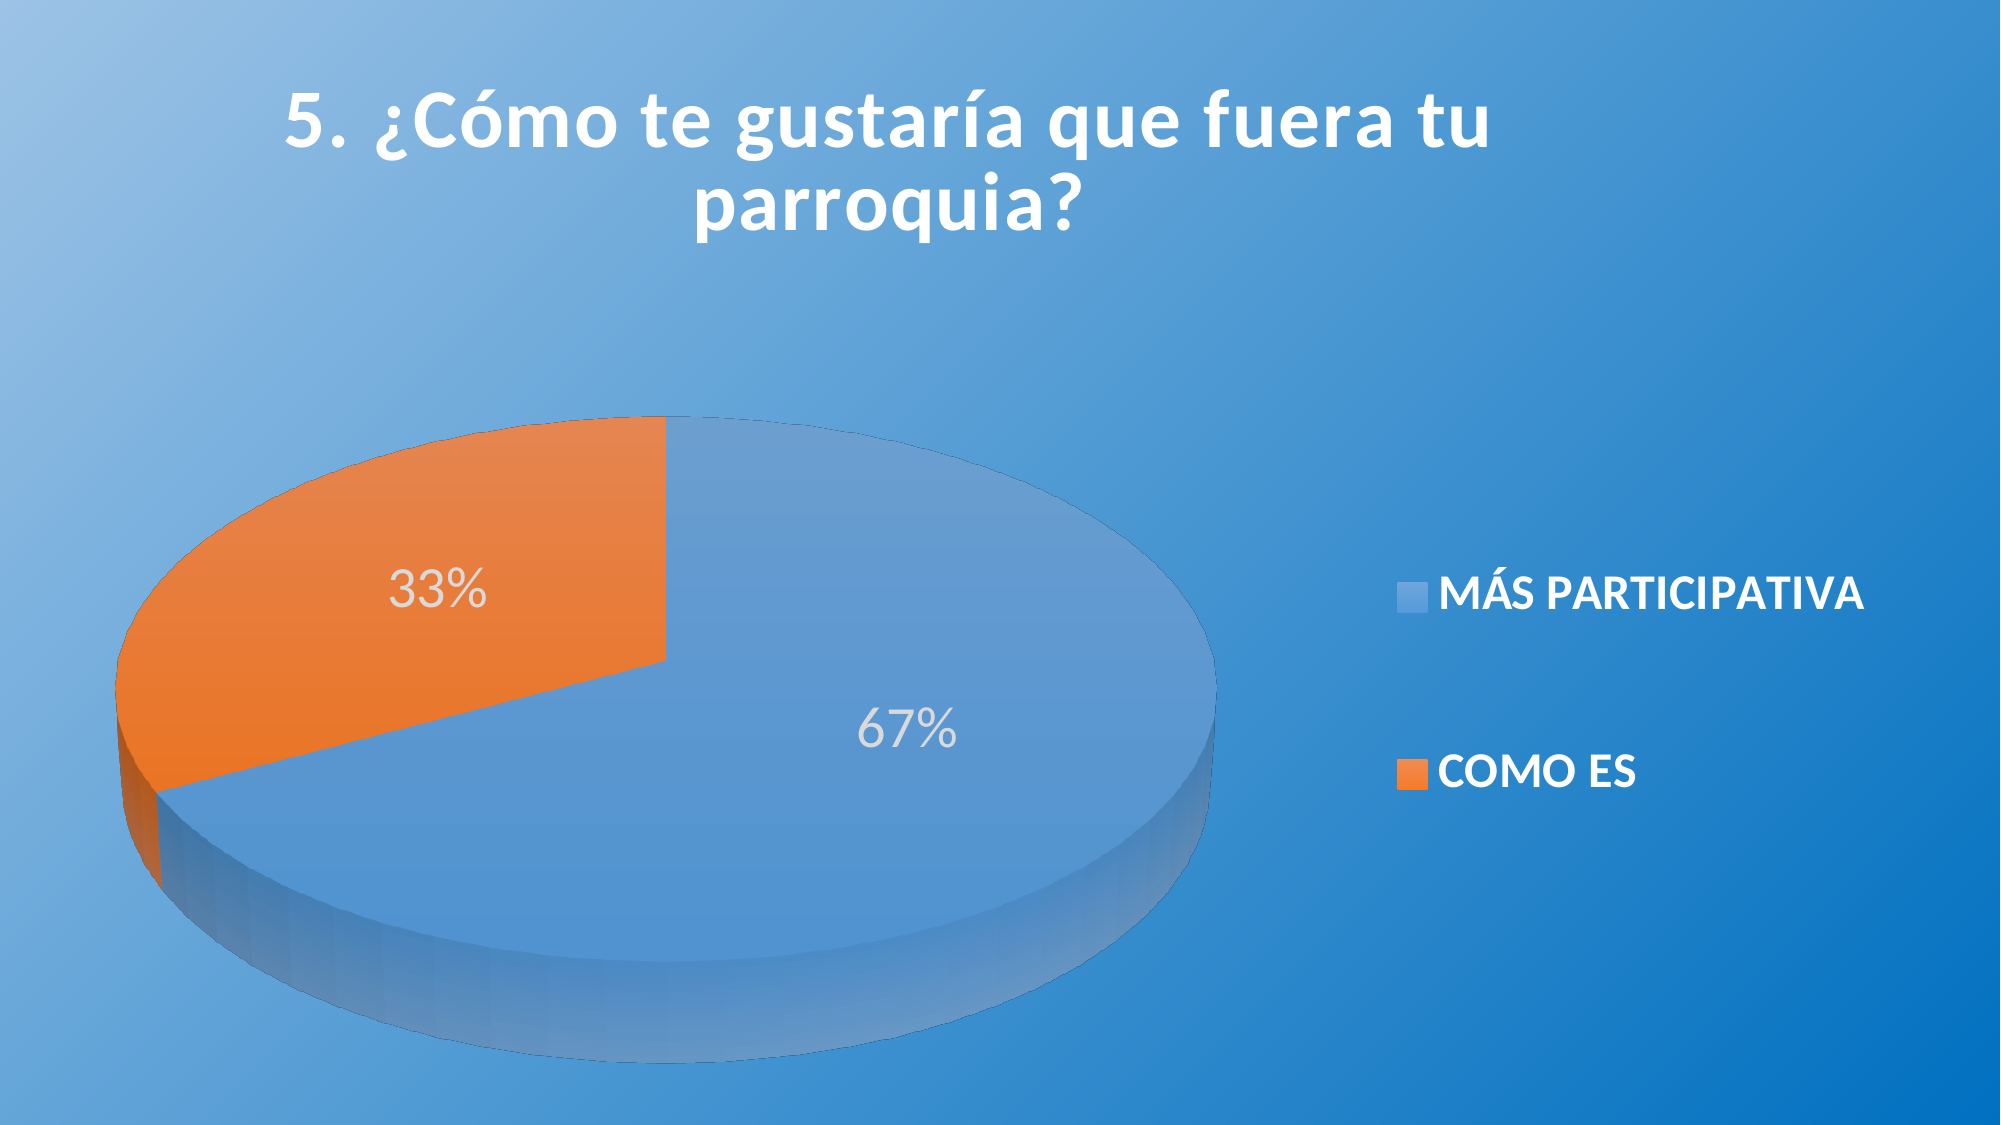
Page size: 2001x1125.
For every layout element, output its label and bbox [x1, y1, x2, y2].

chart [0, 0, 2000, 1125]
